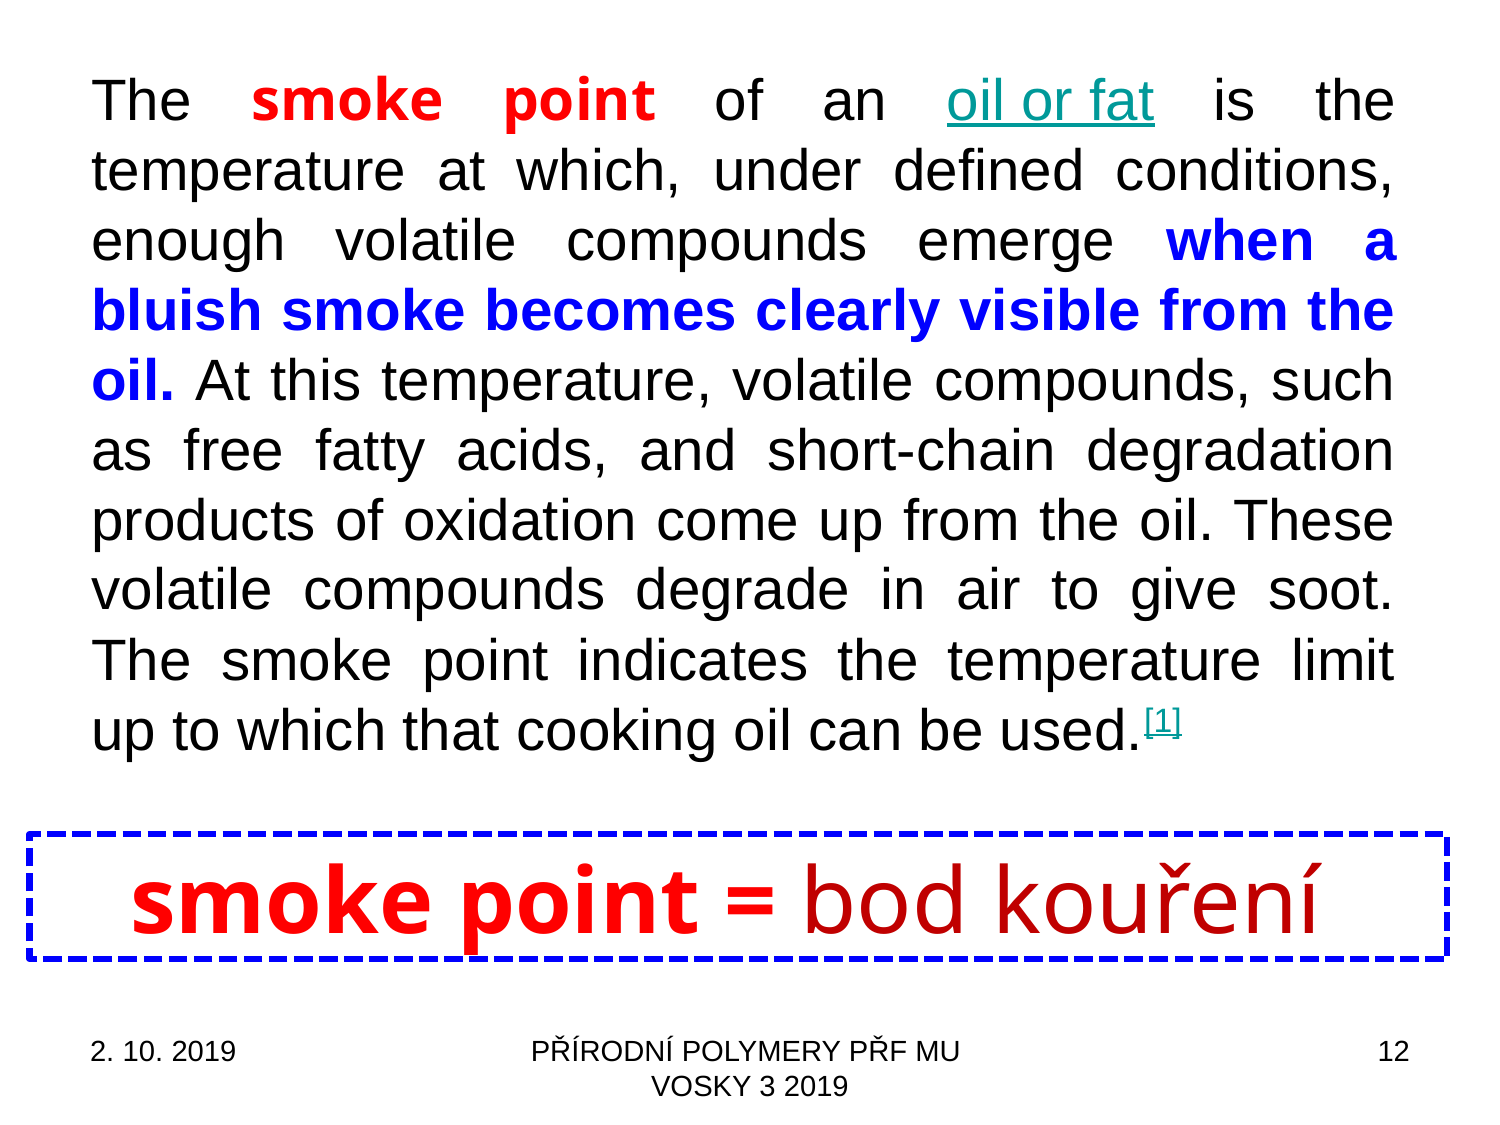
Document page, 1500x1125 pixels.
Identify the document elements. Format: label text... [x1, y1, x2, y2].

text_box smoke point = bod kouření [29, 834, 1447, 959]
slide_number 12 [1074, 1024, 1426, 1103]
slide_number 2. 10. 2019 [74, 1024, 426, 1103]
text_box The smoke point of an oil or fat is the temperature at which, under defined conditions, enough volatile compounds emerge when a bluish smoke becomes clearly visible from the oil. At this temperature, volatile compounds, such as free fatty acids, and short-chain degradation products of oxidation come up from the oil. These volatile compounds degrade in air to give soot. The smoke point indicates the temperature limit up to which that cooking oil can be used.[1] [76, 54, 1412, 770]
footer PŘÍRODNÍ POLYMERY PŘF MU VOSKY 3 2019 [512, 1024, 988, 1103]
